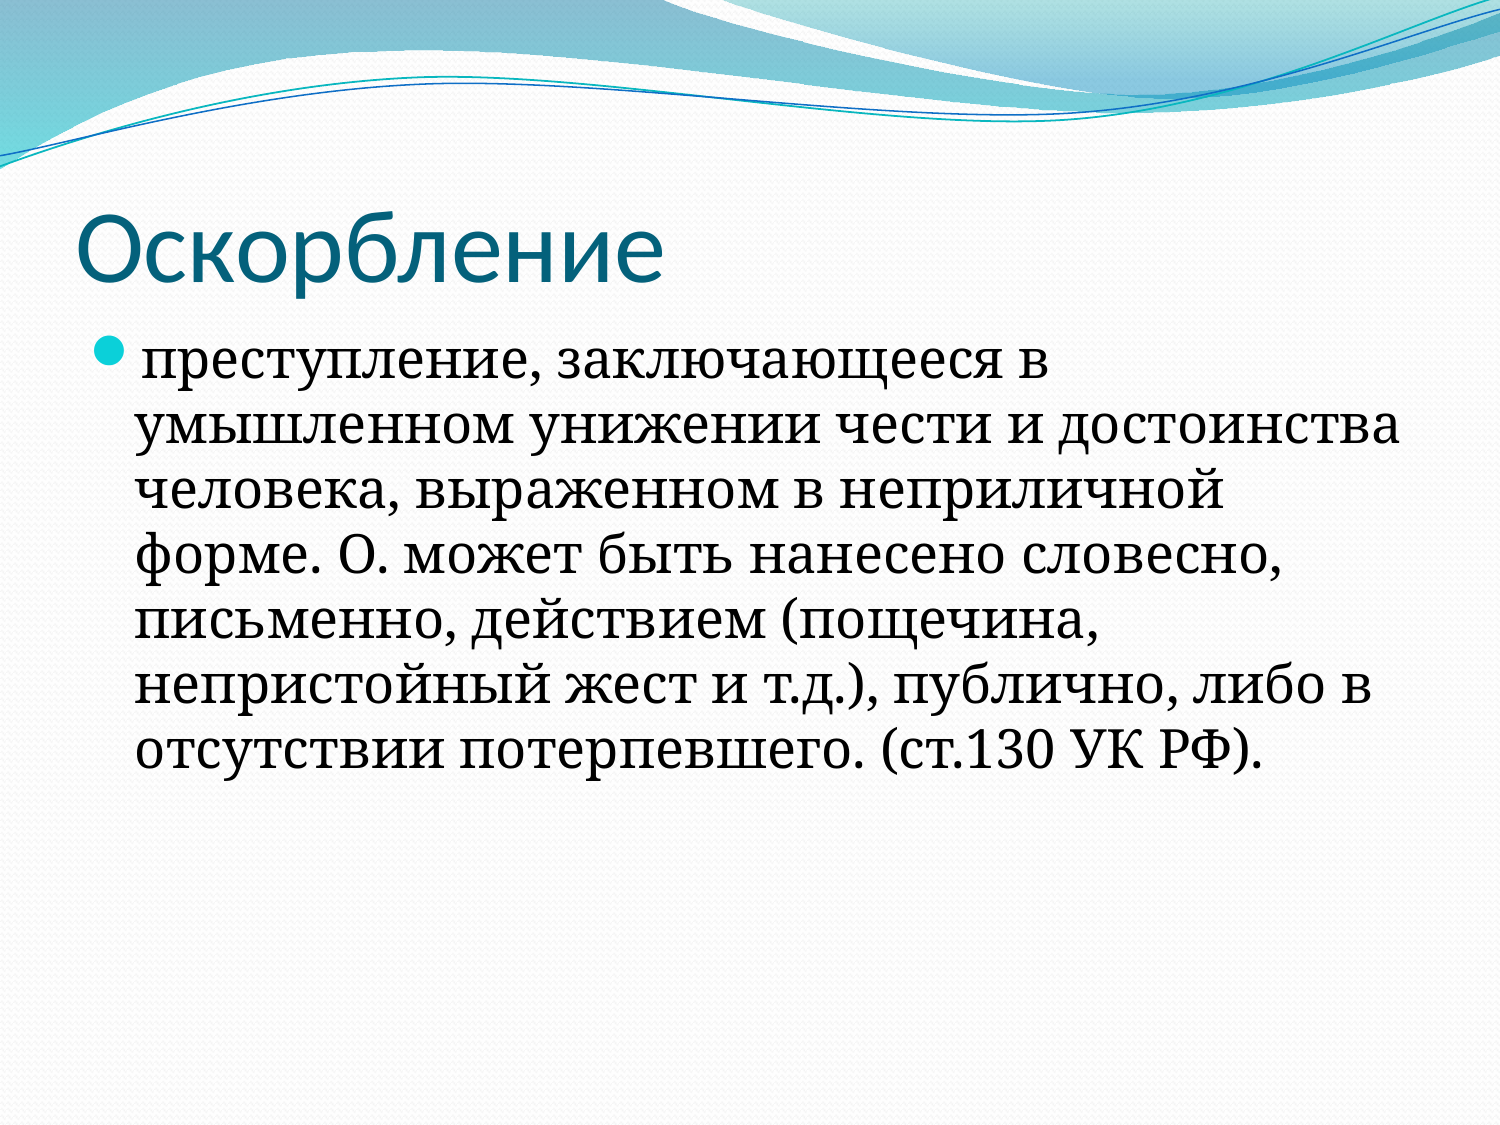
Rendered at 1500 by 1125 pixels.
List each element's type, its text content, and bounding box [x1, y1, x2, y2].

list преступление, заключающееся в умышленном унижении чести и достоинства человека, выраженном в неприличной форме. О. может быть нанесено словесно, письменно, действием (пощечина, непристойный жест и т.д.), публично, либо в отсутствии потерпевшего. (ст.130 УК РФ). [75, 317, 1425, 1038]
title Оскорбление [75, 115, 1425, 303]
